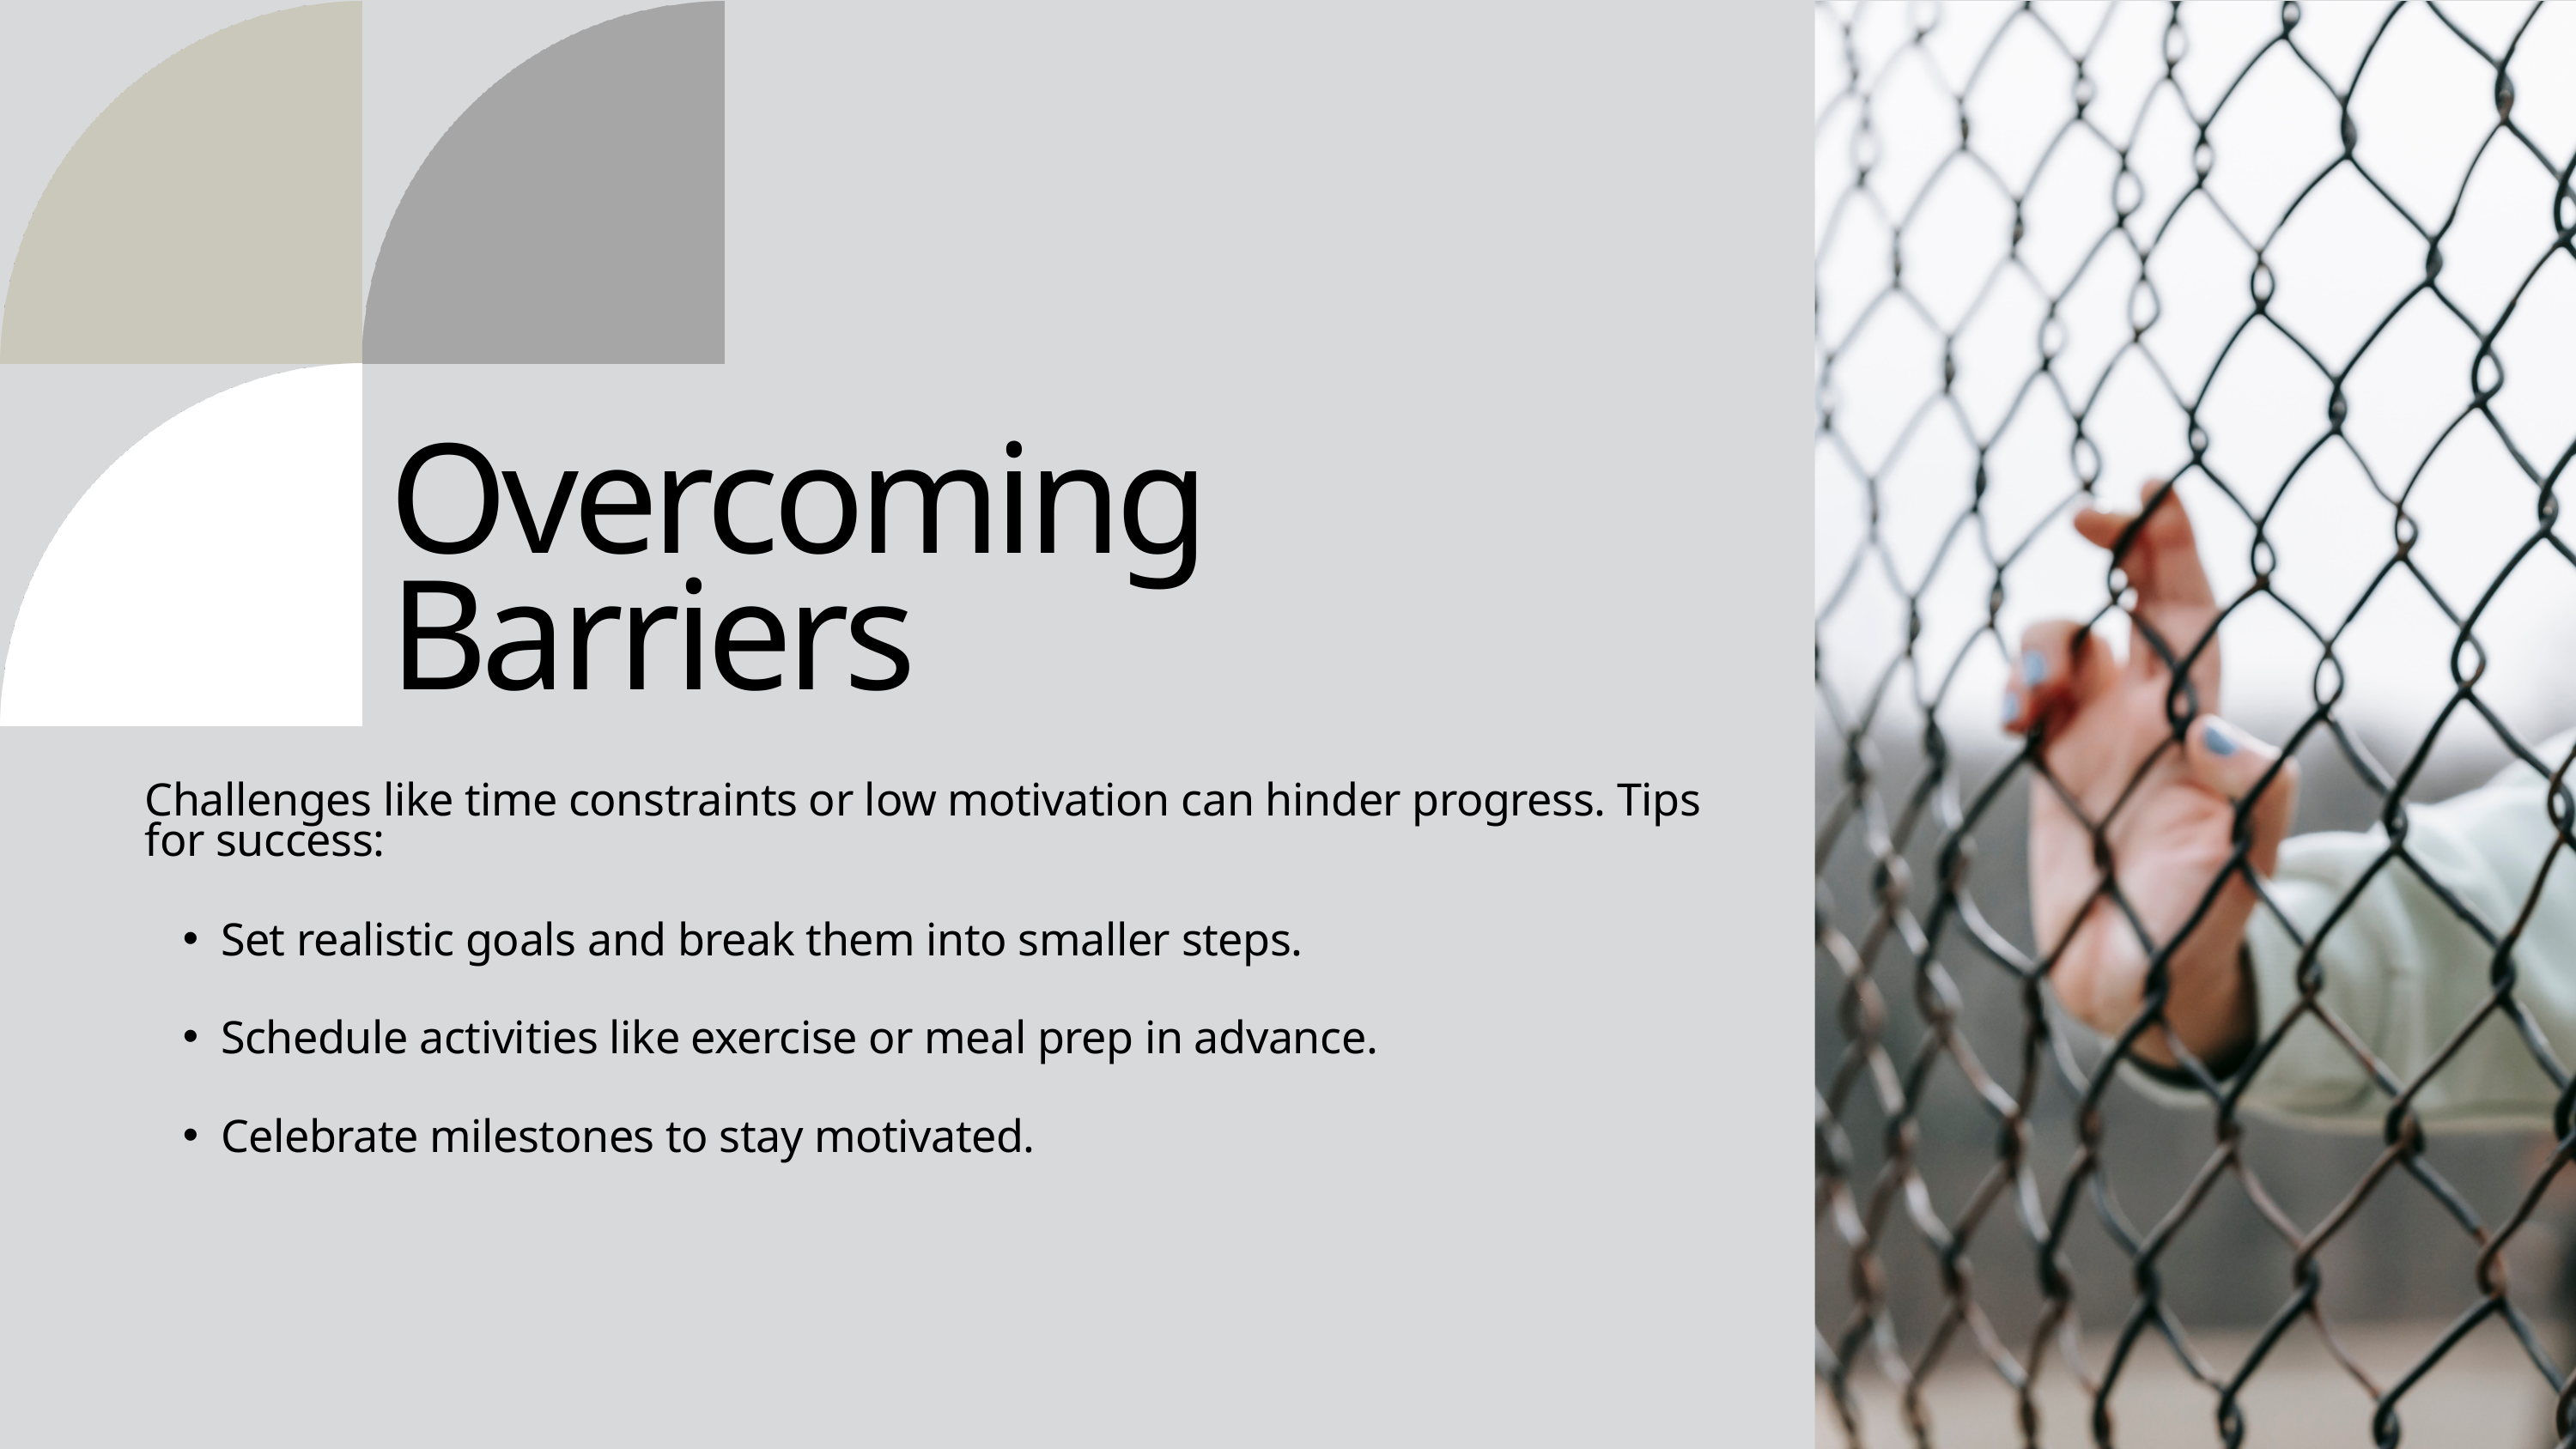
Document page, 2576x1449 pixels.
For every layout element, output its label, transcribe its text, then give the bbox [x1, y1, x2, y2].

text_box [361, 1, 725, 364]
text_box [0, 363, 362, 726]
text_box Set realistic goals and break them into smaller steps. Schedule activities like exercise or meal prep in advance. Celebrate milestones to stay motivated. [144, 915, 1704, 1161]
text_box [1814, 1, 2576, 1449]
text_box [0, 1, 361, 363]
text_box Challenges like time constraints or low motivation can hinder progress. Tips for success: [144, 785, 1704, 865]
text_box Overcoming Barriers [389, 446, 1704, 721]
